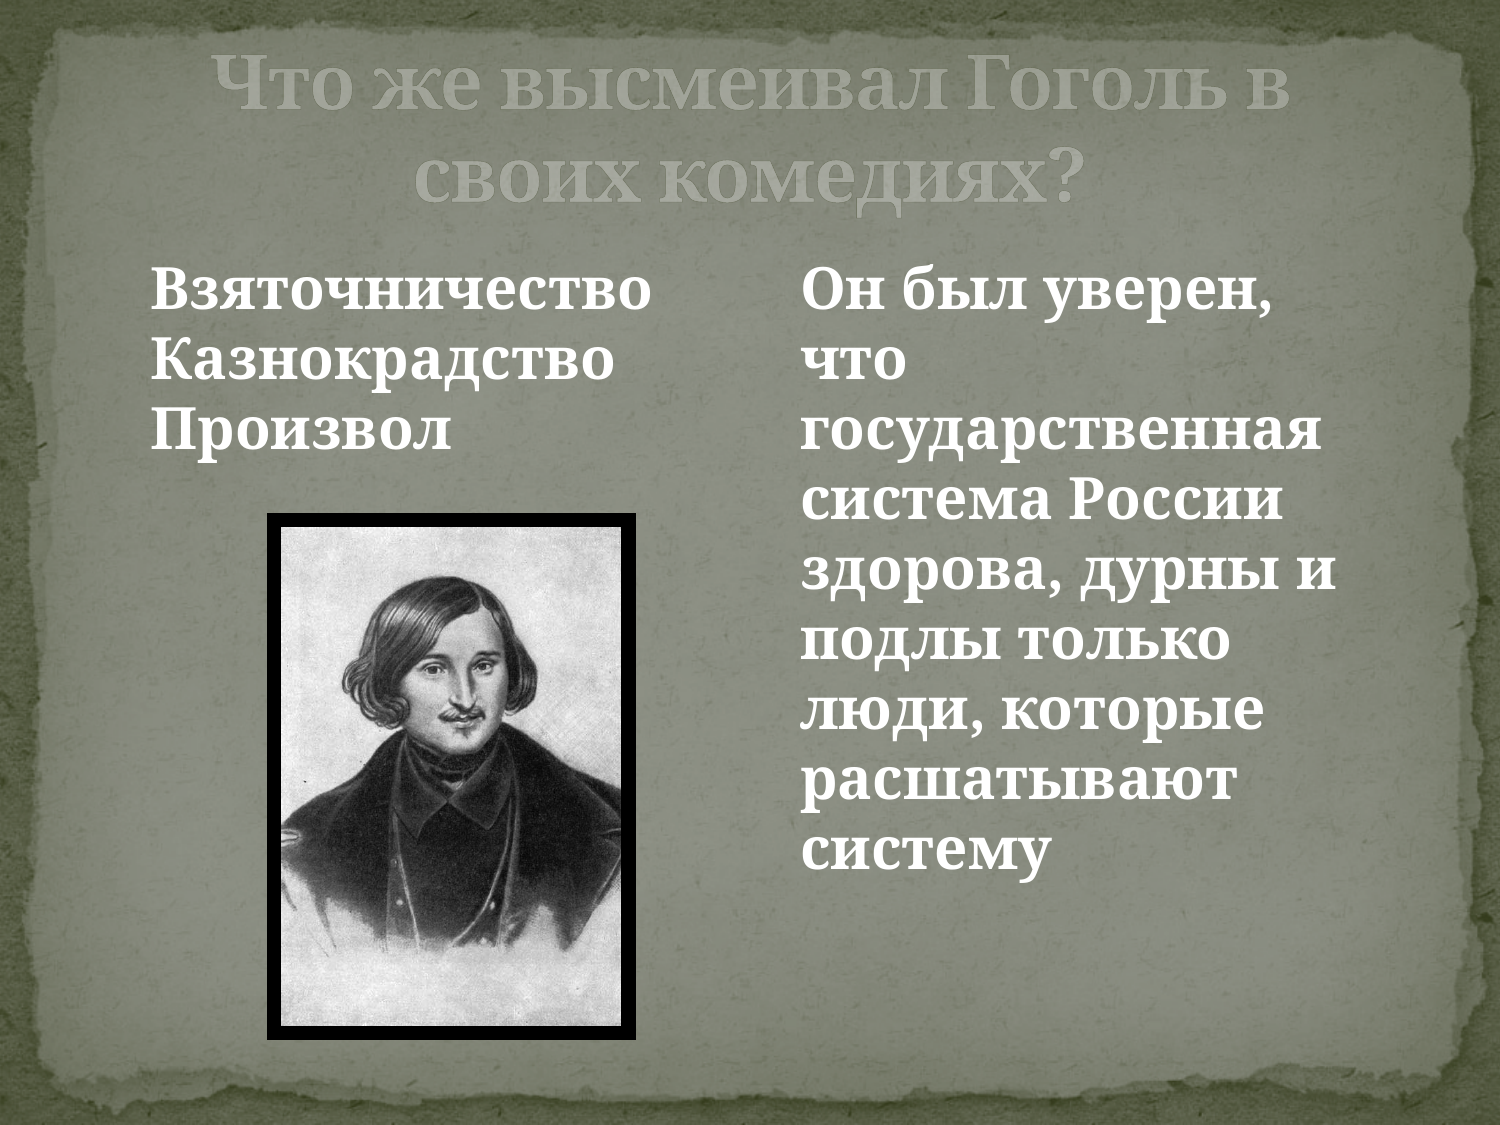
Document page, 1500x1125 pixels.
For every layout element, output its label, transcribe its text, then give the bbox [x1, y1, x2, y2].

text_box Он был уверен, что государственная система России здорова, дурны и подлы только люди, которые расшатывают систему [785, 243, 1353, 889]
picture [281, 527, 622, 1027]
text_box Взяточничество Казнокрадство Произвол [135, 243, 692, 469]
title Что же высмеивал Гоголь в своих комедиях? [74, 24, 1425, 225]
